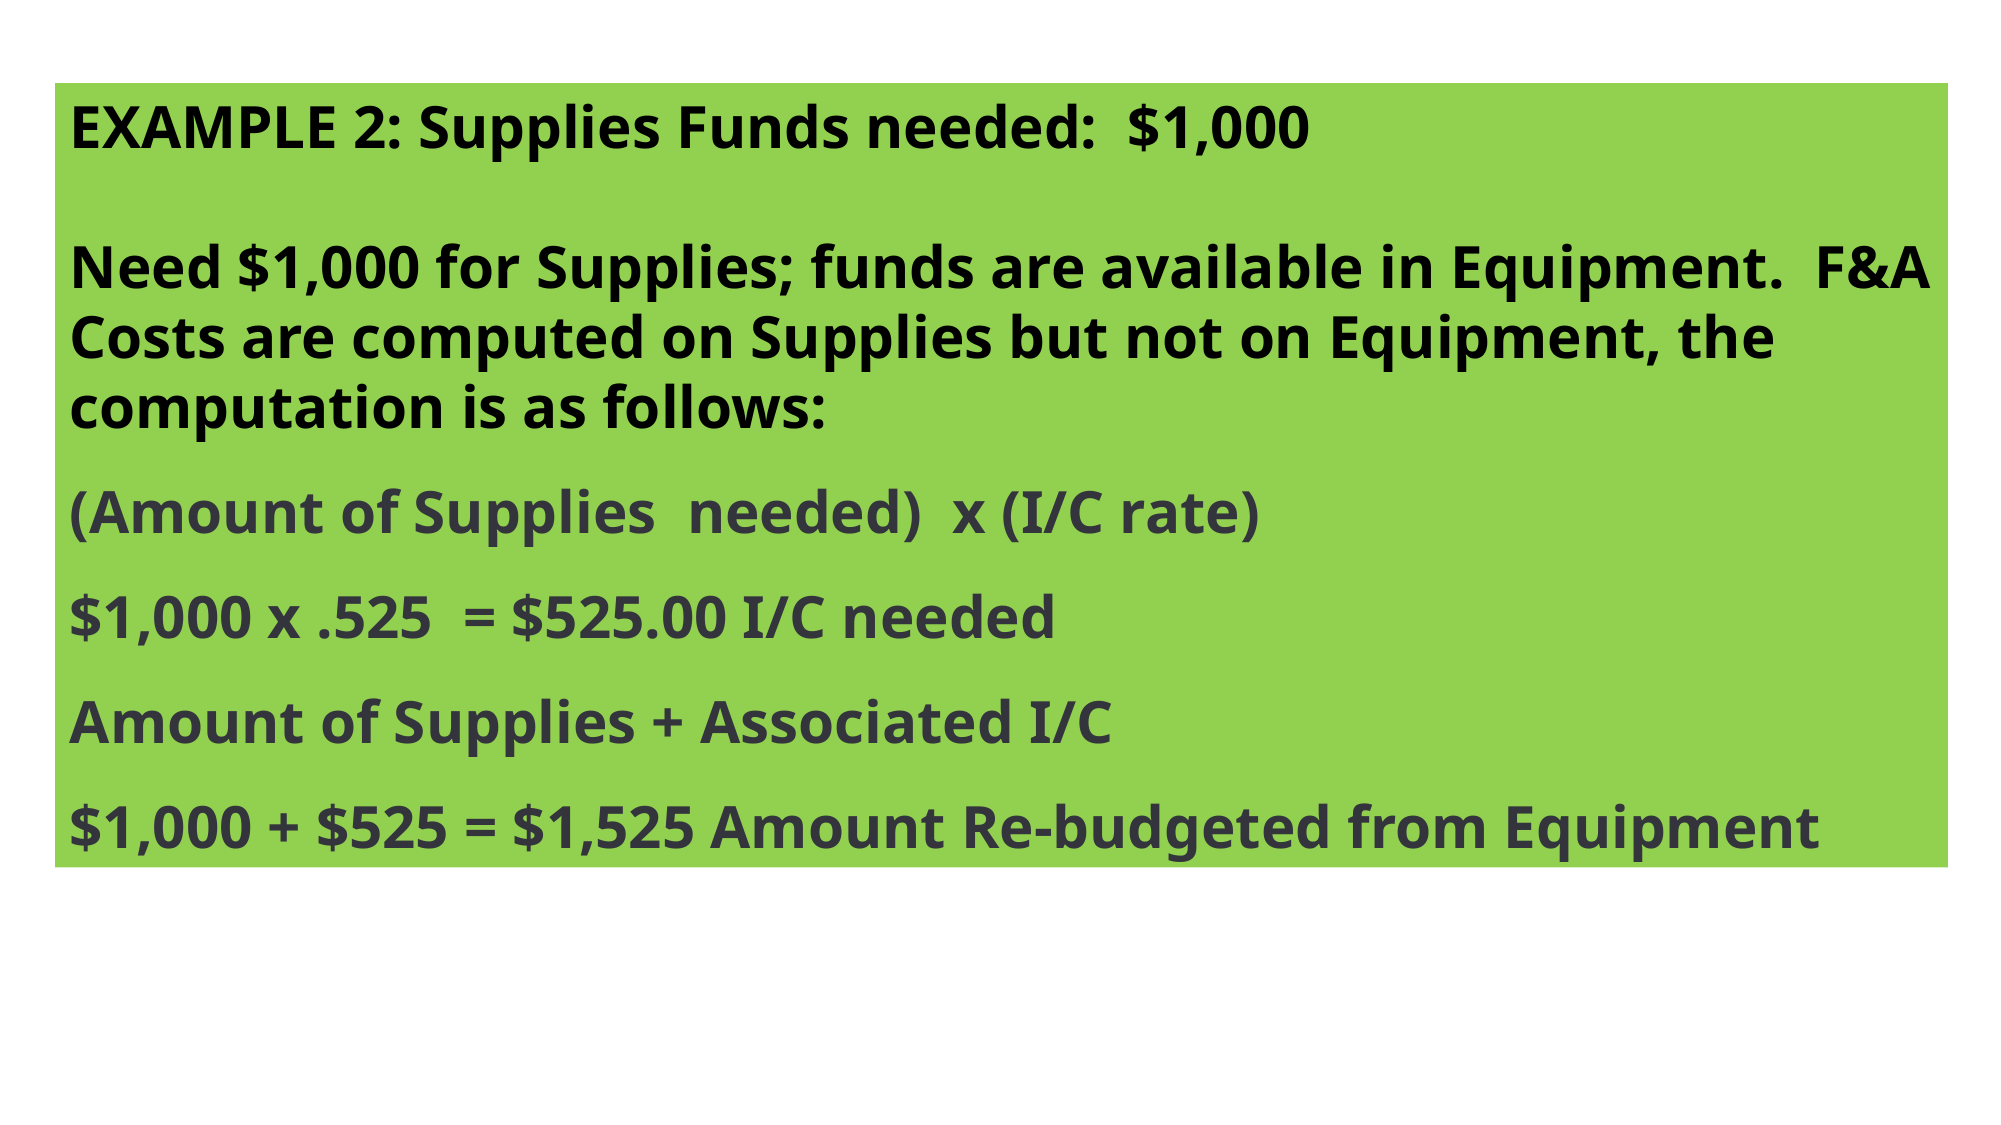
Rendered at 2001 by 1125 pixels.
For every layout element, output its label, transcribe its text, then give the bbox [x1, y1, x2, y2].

text_box EXAMPLE 2: Supplies Funds needed: $1,000 Need $1,000 for Supplies; funds are available in Equipment. F&A Costs are computed on Supplies but not on Equipment, the computation is as follows: (Amount of Supplies needed) x (I/C rate) $1,000 x .525 = $525.00 I/C needed Amount of Supplies + Associated I/C $1,000 + $525 = $1,525 Amount Re-budgeted from Equipment [55, 83, 1948, 868]
